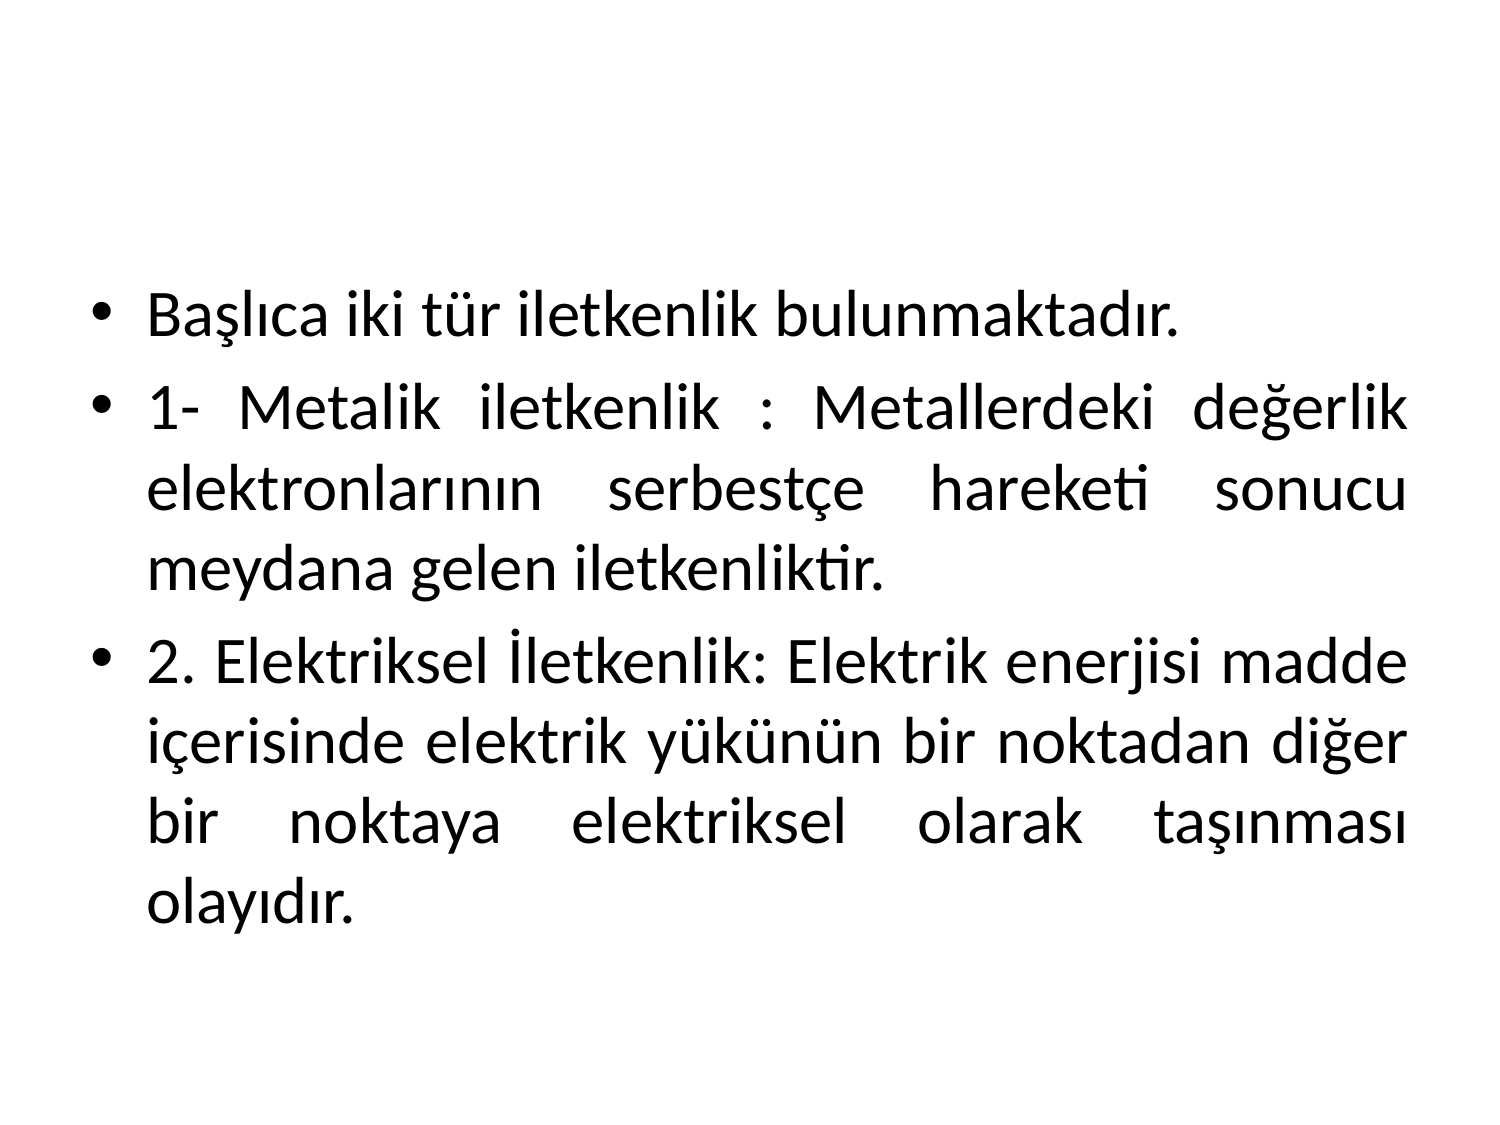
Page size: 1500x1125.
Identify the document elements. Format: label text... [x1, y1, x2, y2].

list Başlıca iki tür iletkenlik bulunmaktadır. 1- Metalik iletkenlik : Metallerdeki değerlik elektronlarının serbestçe hareketi sonucu meydana gelen iletkenliktir. 2. Elektriksel İletkenlik: Elektrik enerjisi madde içerisinde elektrik yükünün bir noktadan diğer bir noktaya elektriksel olarak taşınması olayıdır. [75, 262, 1425, 1005]
